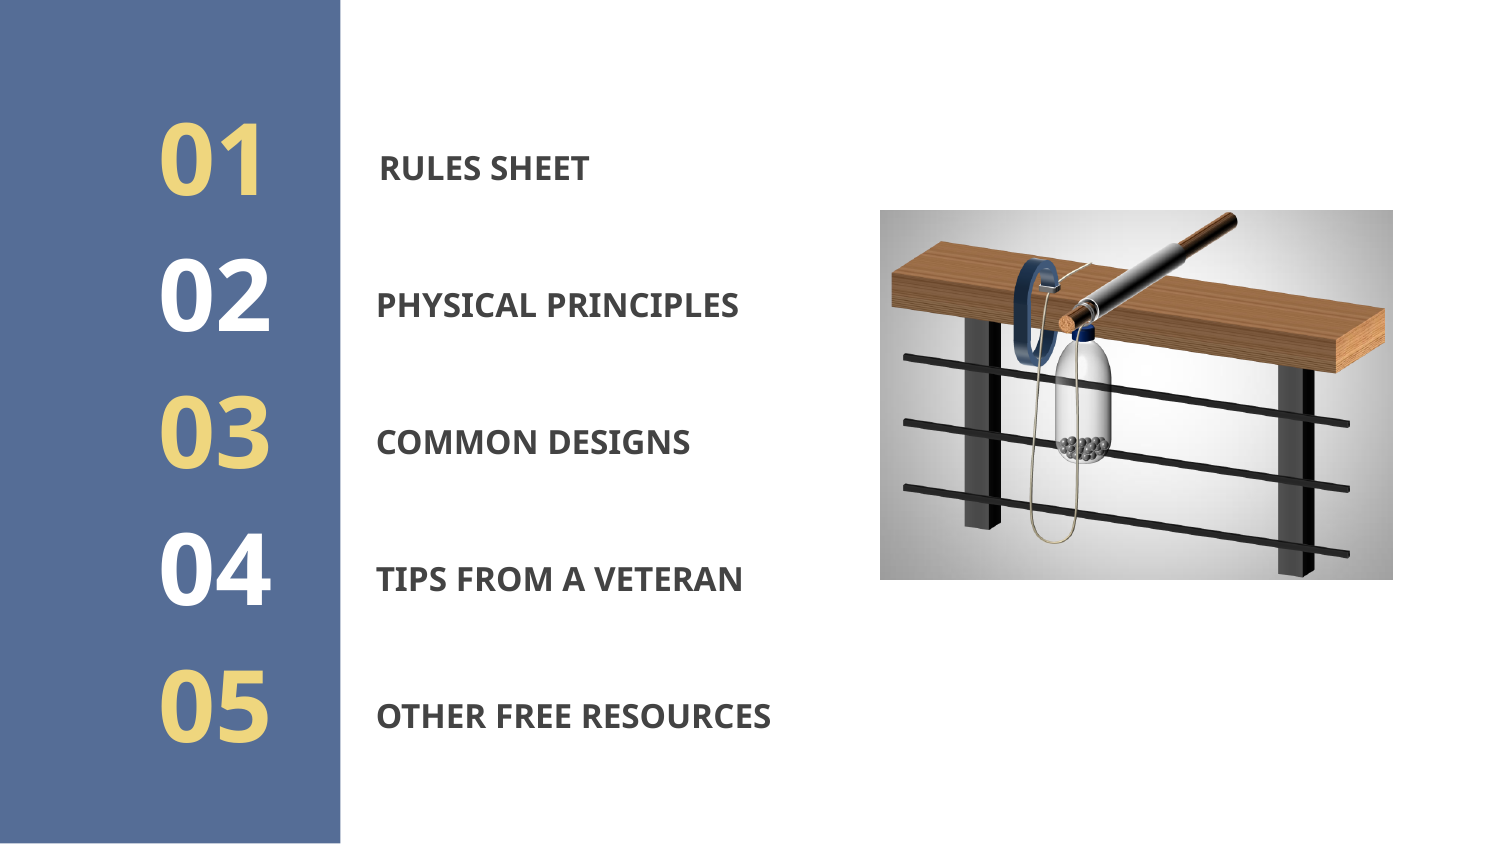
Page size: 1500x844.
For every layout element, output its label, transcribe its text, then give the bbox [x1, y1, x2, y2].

title 04 [143, 518, 360, 613]
title 05 [143, 655, 360, 750]
title RULES SHEET [363, 31, 728, 168]
title PHYSICAL PRINCIPLES [360, 168, 760, 340]
title COMMON DESIGNS [360, 340, 760, 442]
title OTHER FREE RESOURCES [360, 614, 803, 750]
title 02 [143, 244, 360, 340]
title 03 [143, 381, 360, 477]
text_box [0, 0, 341, 844]
picture [880, 210, 1393, 580]
title 01 [143, 107, 429, 203]
title TIPS FROM A VETERAN [360, 442, 803, 614]
